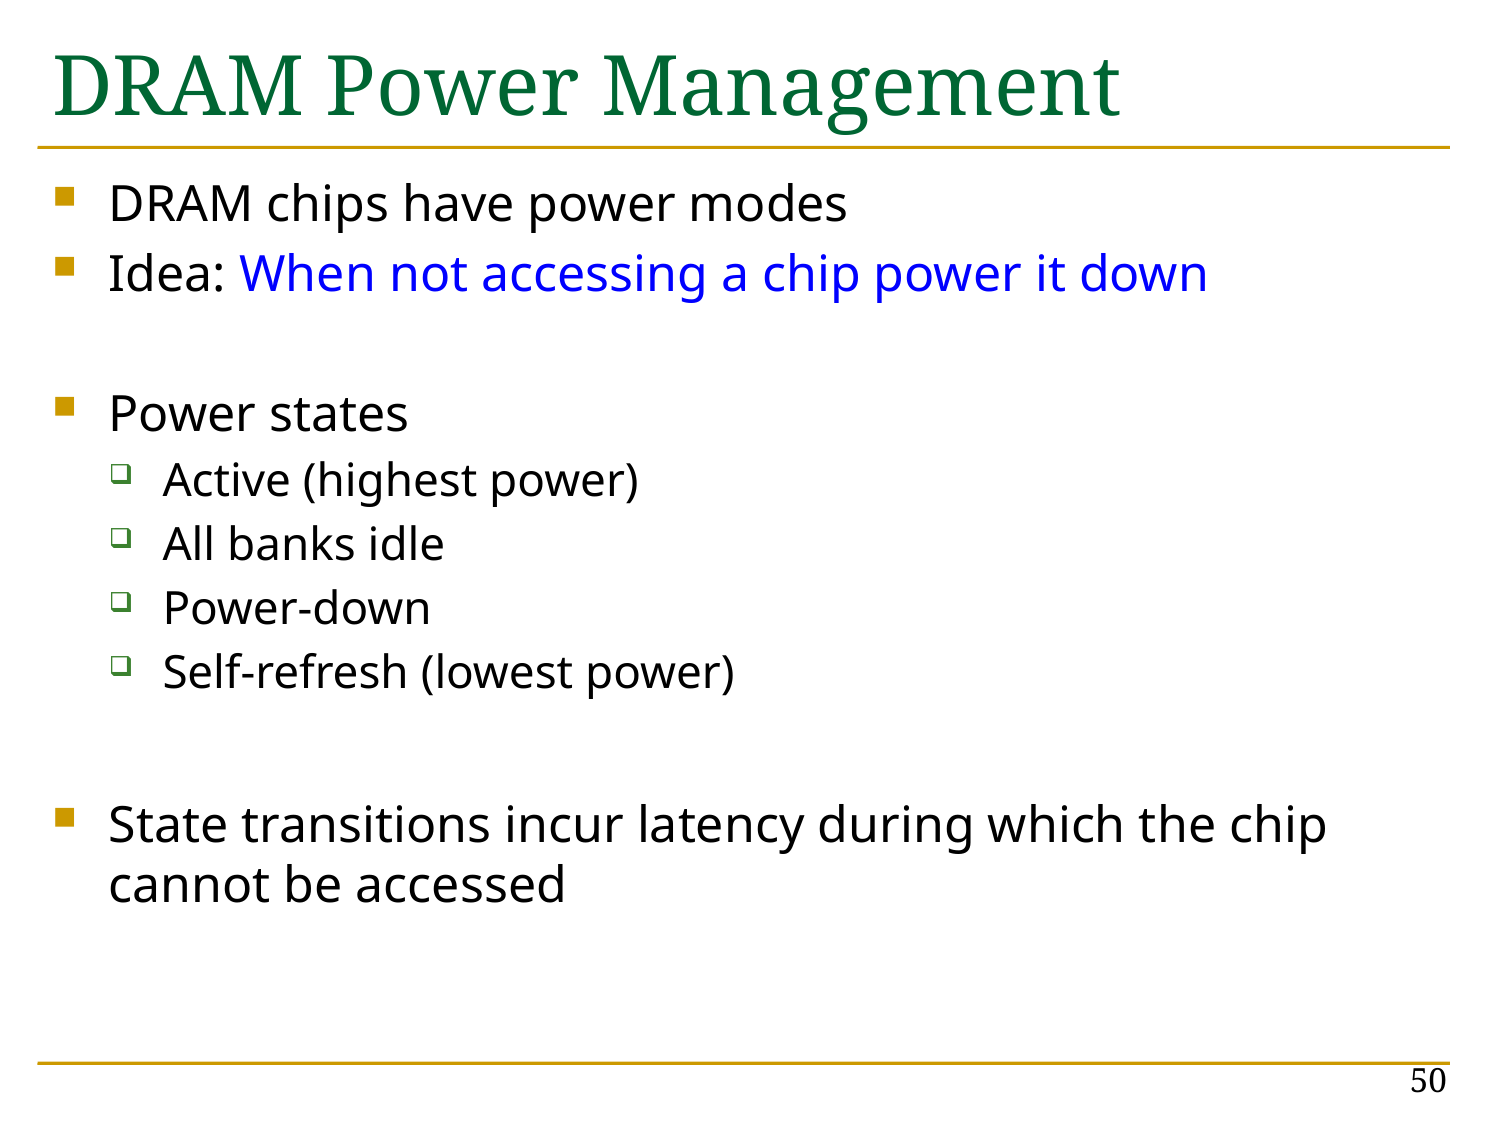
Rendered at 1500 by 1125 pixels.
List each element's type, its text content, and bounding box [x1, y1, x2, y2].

title DRAM Power Management [37, 24, 1450, 163]
slide_number 50 [1111, 1036, 1462, 1112]
list DRAM chips have power modes Idea: When not accessing a chip power it down Power states Active (highest power) All banks idle Power-down Self-refresh (lowest power) State transitions incur latency during which the chip cannot be accessed [37, 163, 1450, 1016]
